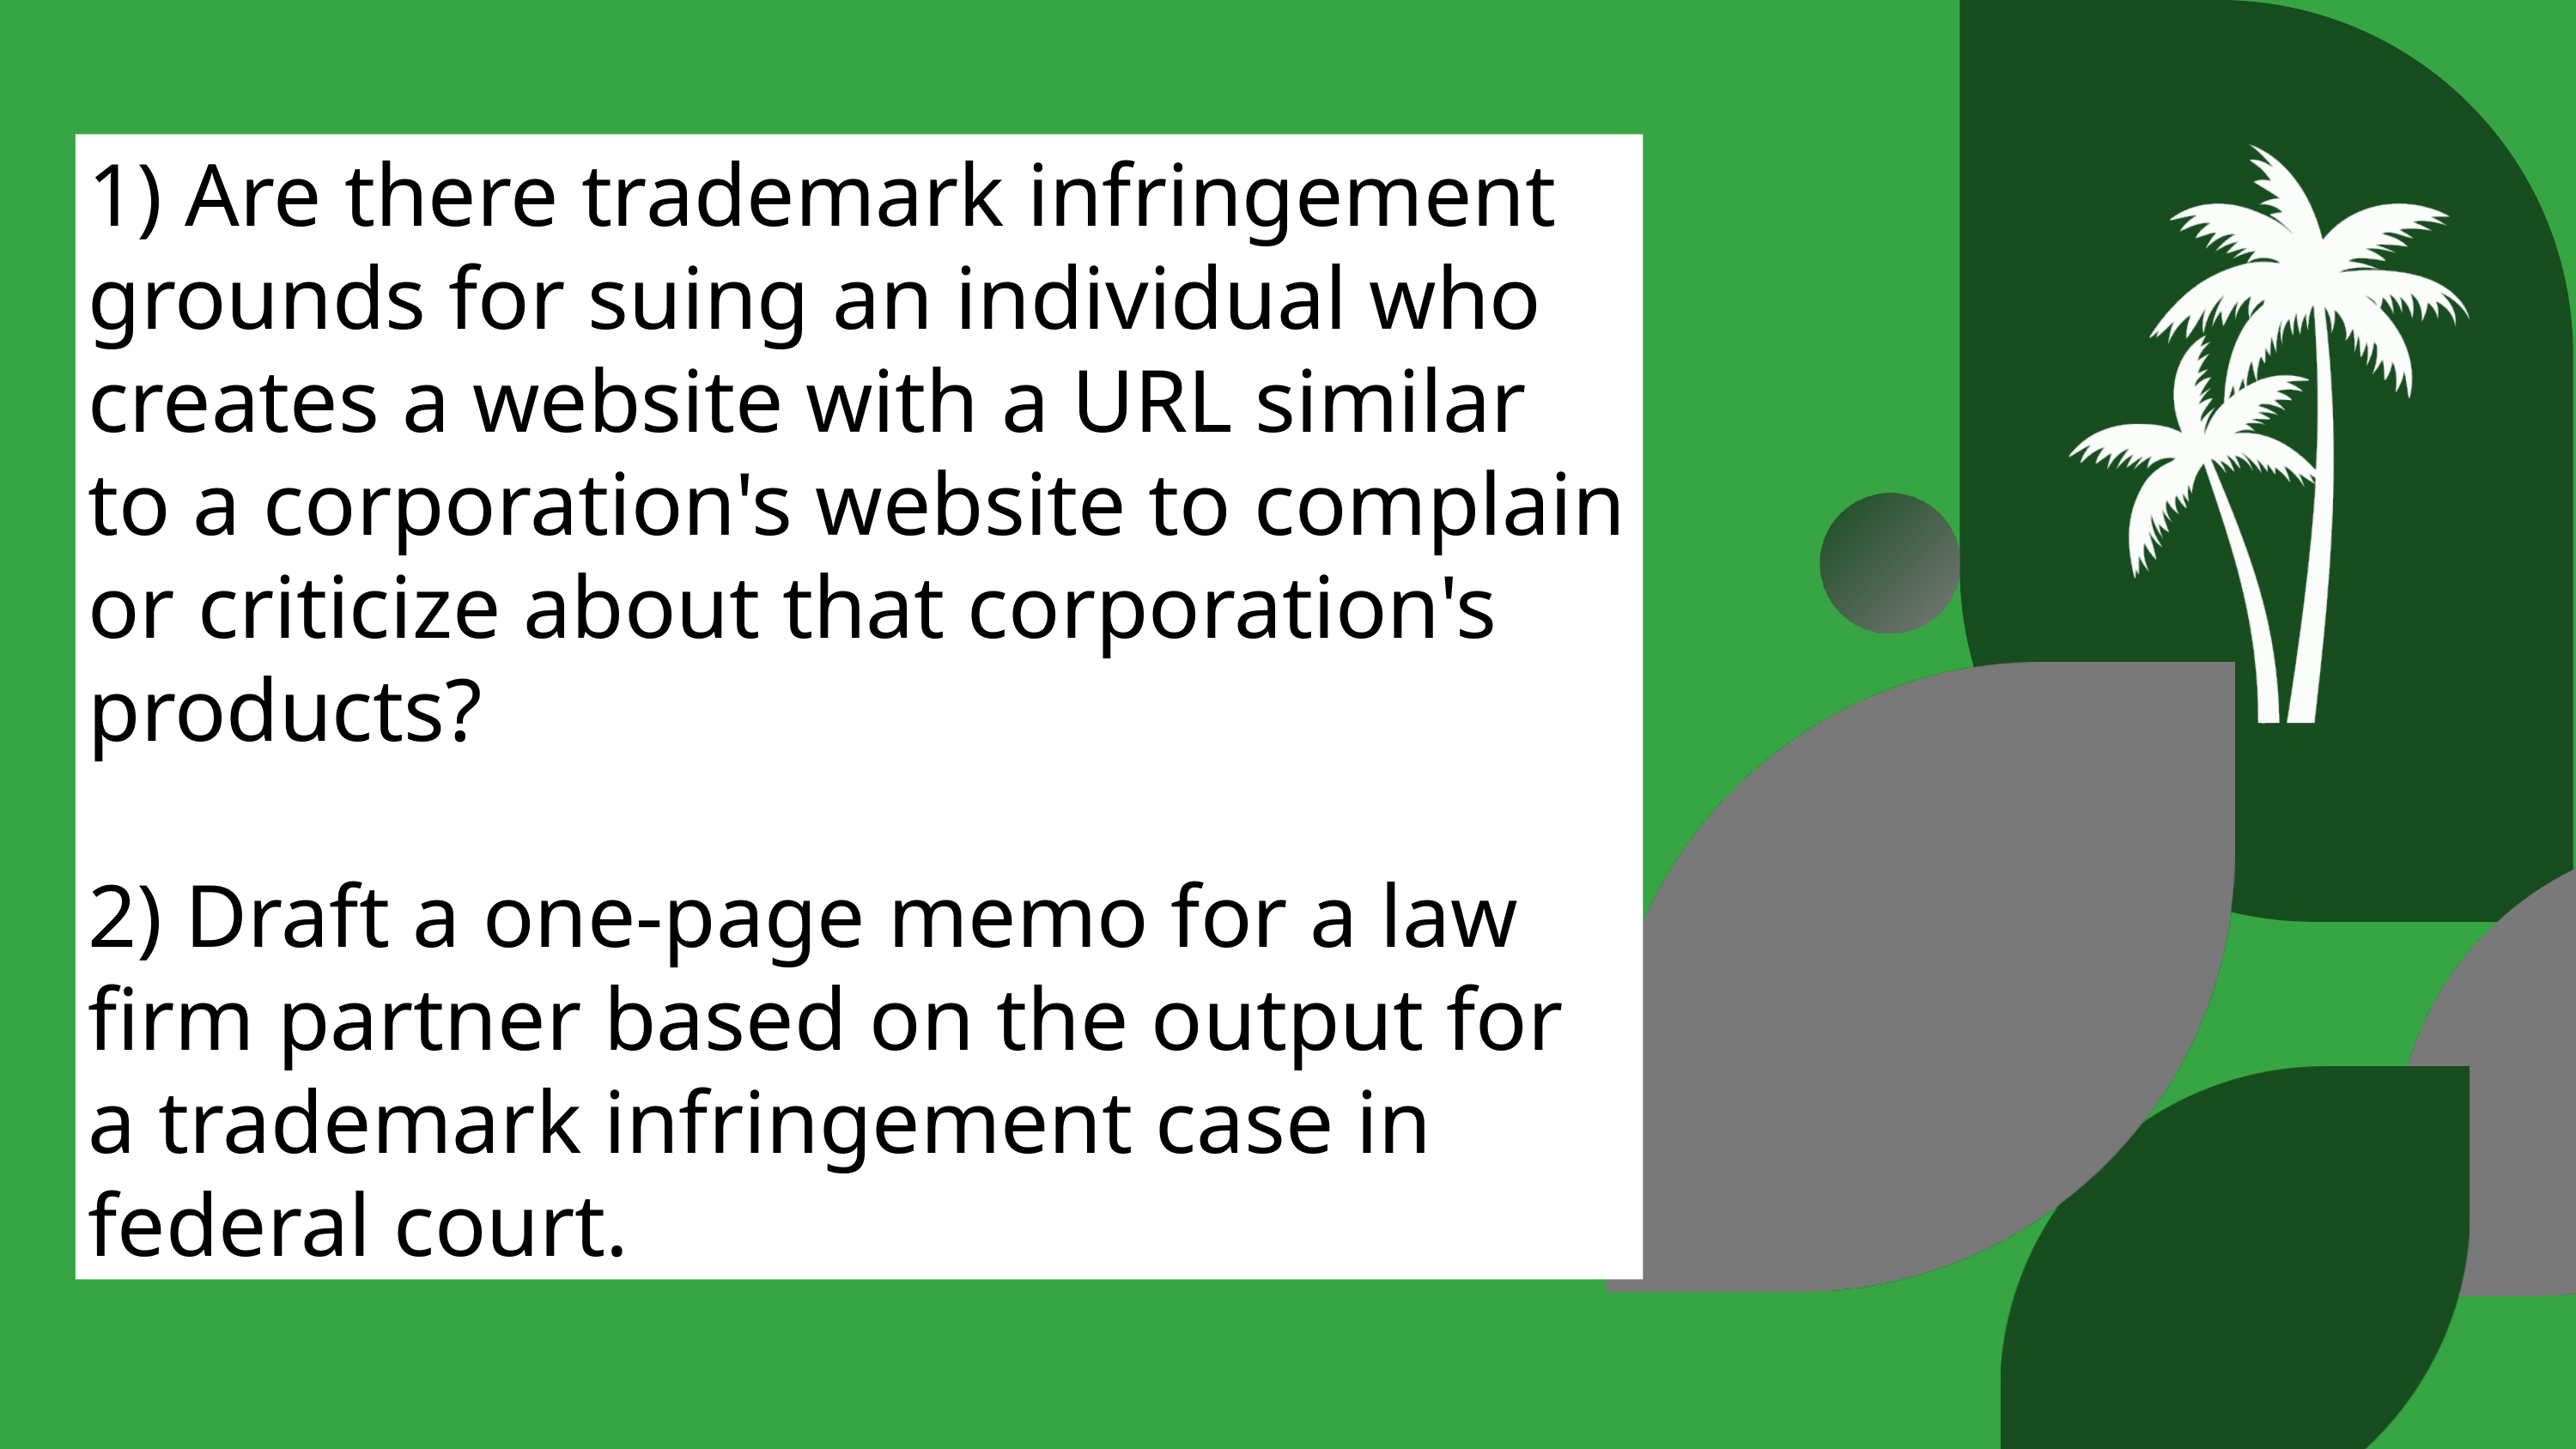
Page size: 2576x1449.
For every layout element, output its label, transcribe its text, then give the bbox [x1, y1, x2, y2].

text_box [1606, 662, 2236, 1292]
text_box [1820, 493, 1954, 634]
text_box [2395, 927, 2576, 1296]
text_box 1) Are there trademark infringement grounds for suing an individual who creates a website with a URL similar to a corporation's website to complain or criticize about that corporation's products?​ 2) Draft a one-page memo for a law firm partner based on the output for a trademark infringement case in federal court. [75, 134, 1643, 1280]
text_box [1959, 0, 2573, 923]
text_box [2000, 1066, 2470, 1449]
